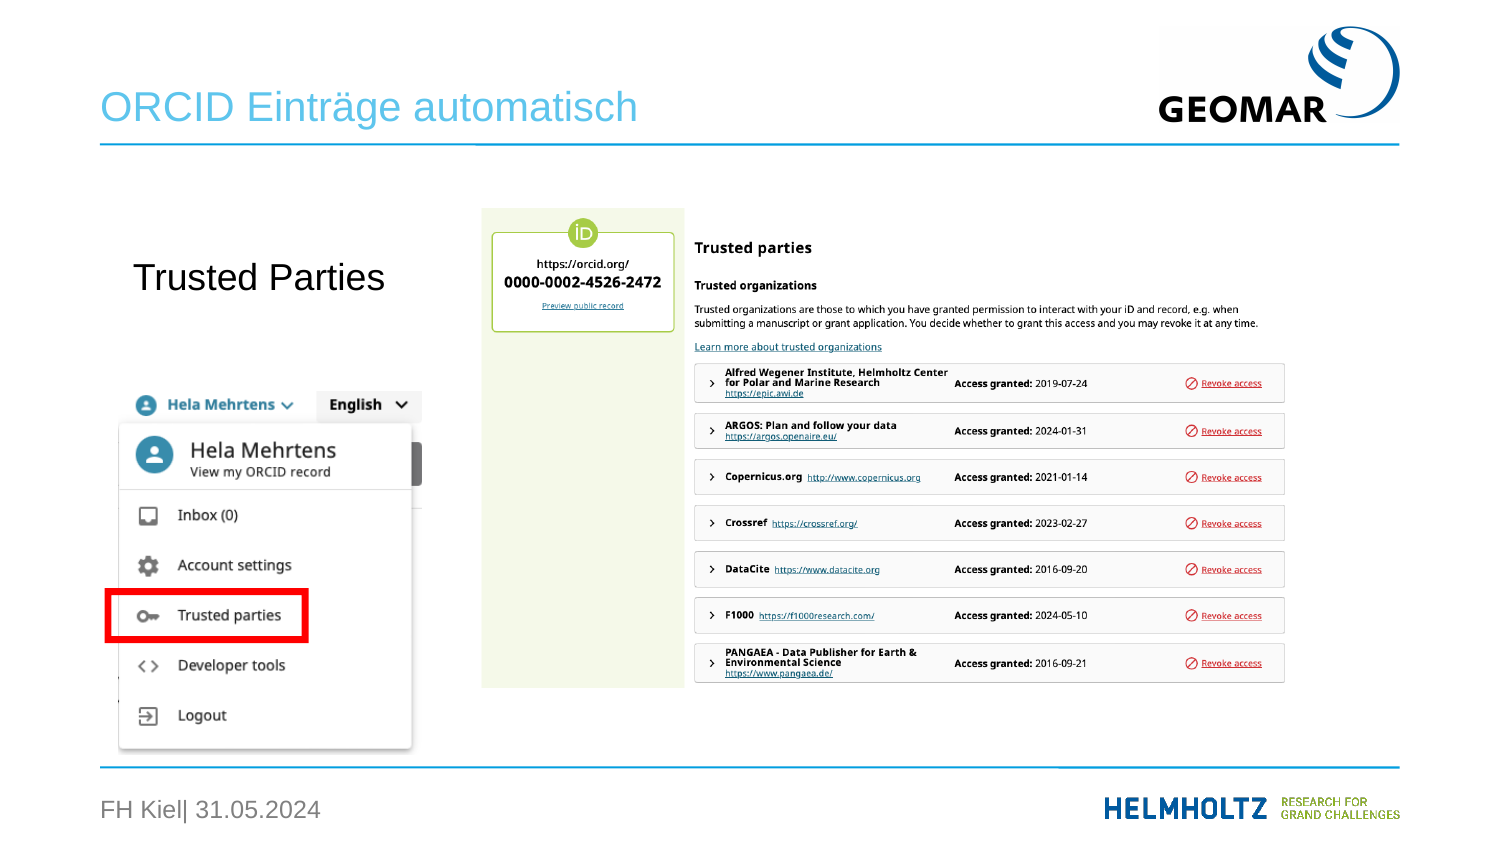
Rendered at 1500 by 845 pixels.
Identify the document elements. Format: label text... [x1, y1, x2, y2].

picture [479, 208, 1319, 688]
picture [1159, 26, 1400, 123]
text_box [103, 586, 117, 645]
text_box Trusted Parties [118, 200, 1301, 351]
text_box FH Kiel| 31.05.2024 [100, 793, 1110, 844]
text_box ORCID Einträge automatisch [100, 23, 981, 130]
text_box [100, 156, 1370, 716]
picture [1074, 776, 1430, 840]
picture [117, 390, 422, 755]
